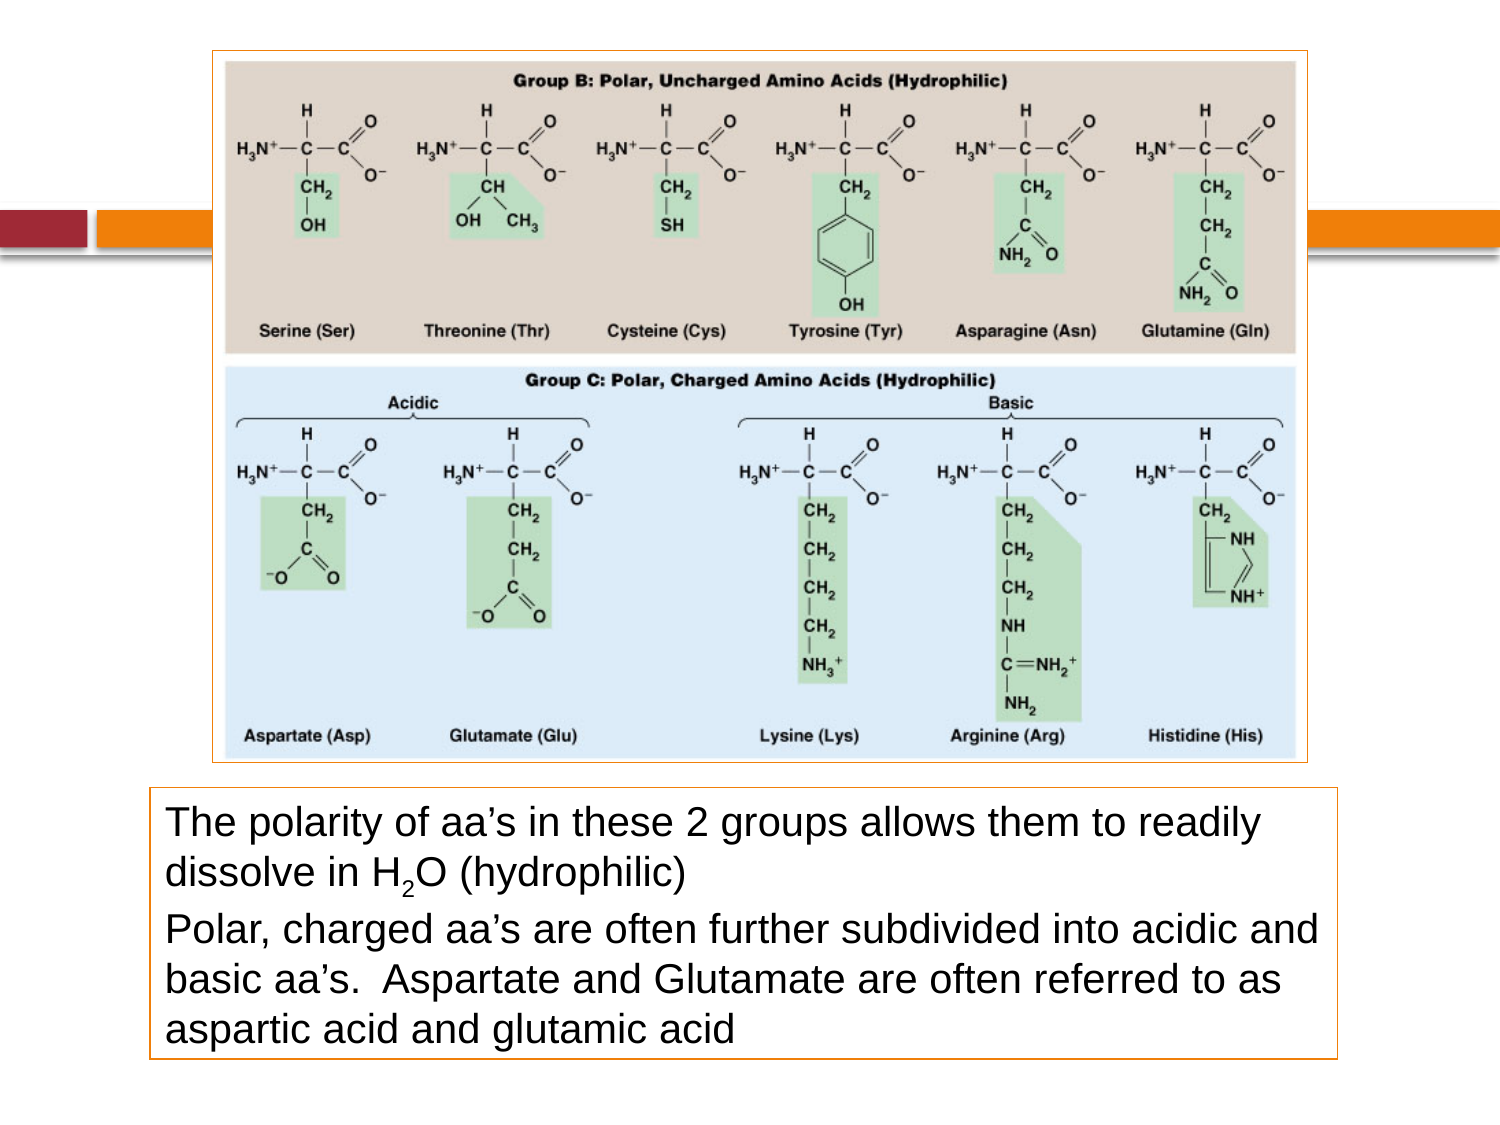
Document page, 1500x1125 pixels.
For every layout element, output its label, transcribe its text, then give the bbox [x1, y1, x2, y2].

text_box The polarity of aa’s in these 2 groups allows them to readily dissolve in H2O (hydrophilic) Polar, charged aa’s are often further subdivided into acidic and basic aa’s. Aspartate and Glutamate are often referred to as aspartic acid and glutamic acid [149, 787, 1338, 1060]
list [212, 49, 1308, 763]
